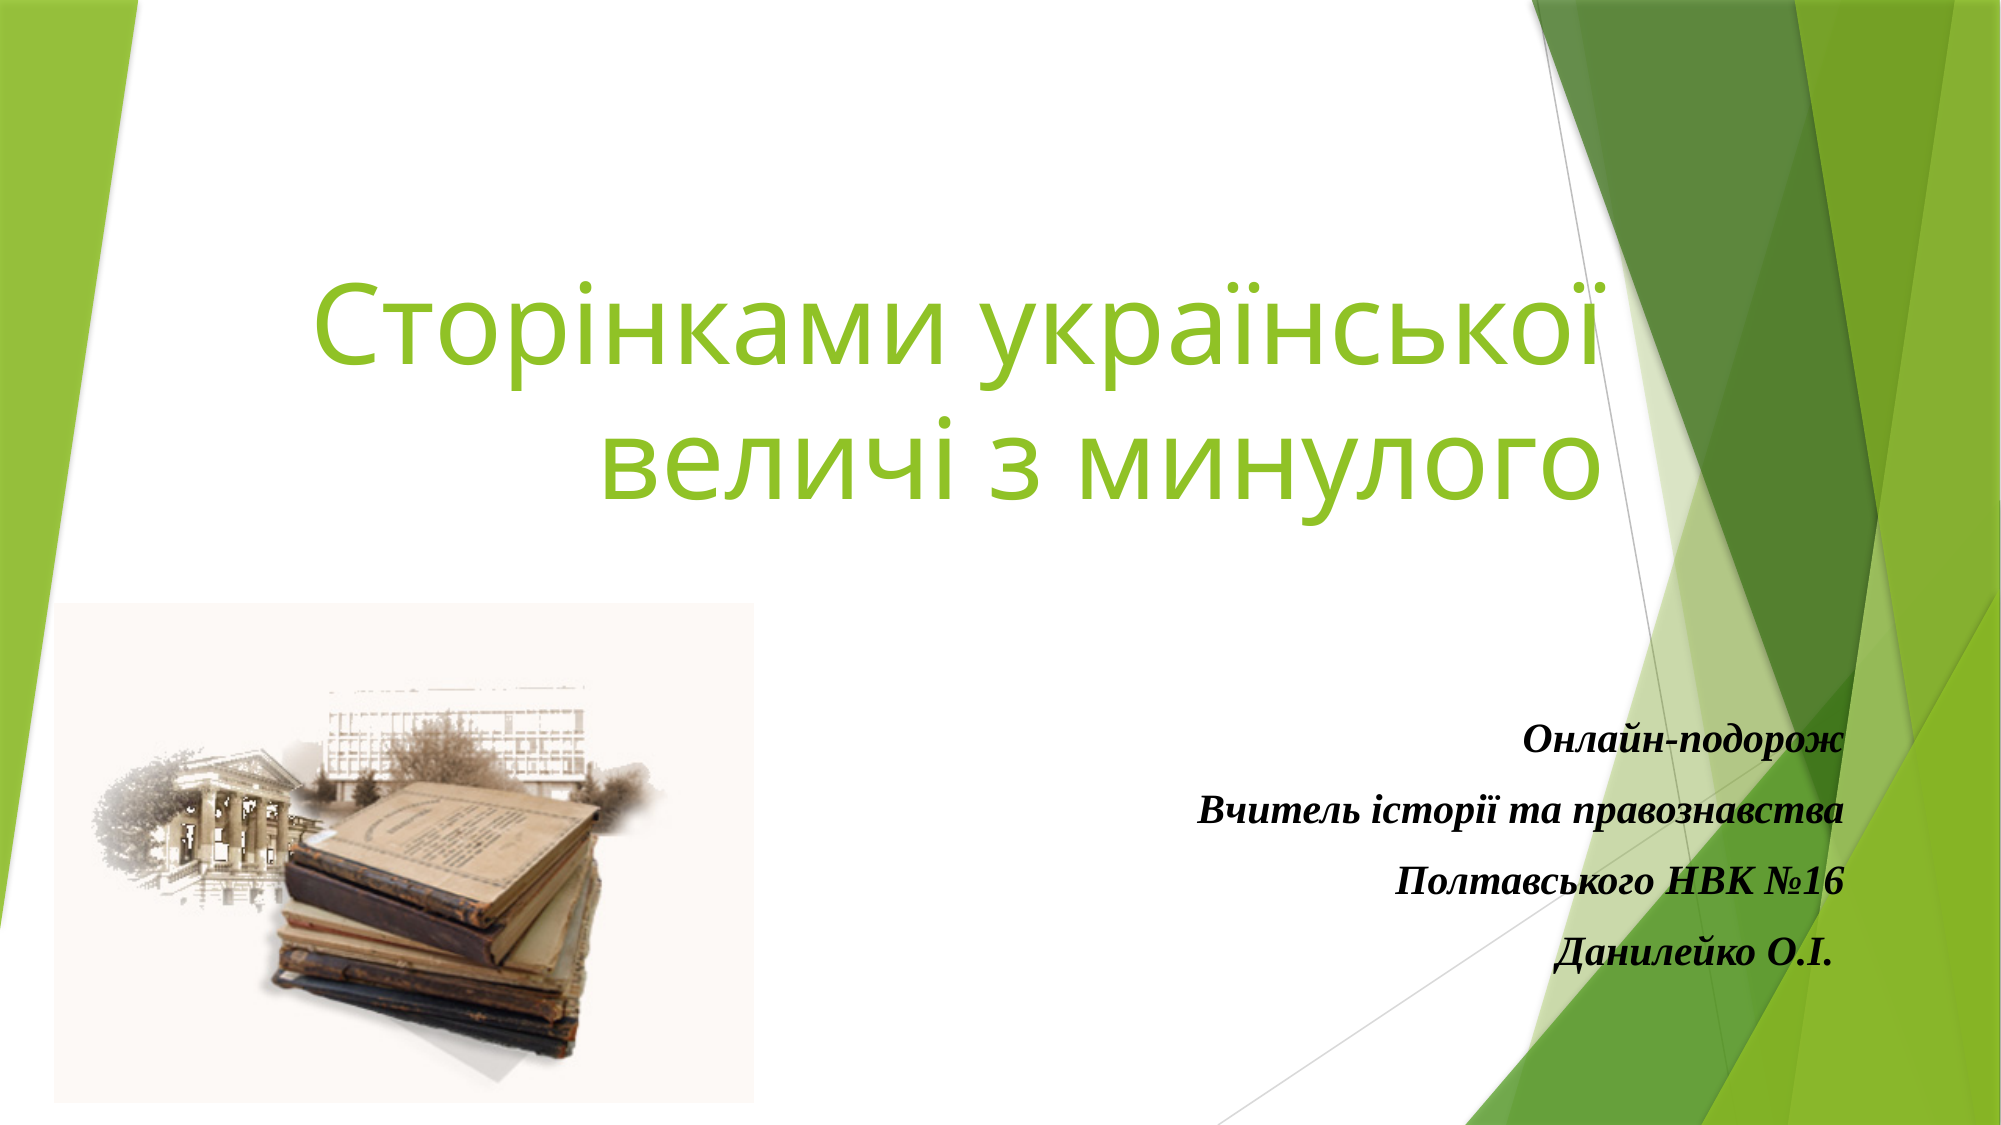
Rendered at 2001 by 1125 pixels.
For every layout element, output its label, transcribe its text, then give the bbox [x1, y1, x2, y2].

picture [54, 603, 754, 1103]
subtitle Онлайн-подорож Вчитель історії та правознавства Полтавського НВК №16 Данилейко О.І. [757, 703, 1860, 884]
title Сторінками української величі з минулого [247, 97, 1621, 665]
